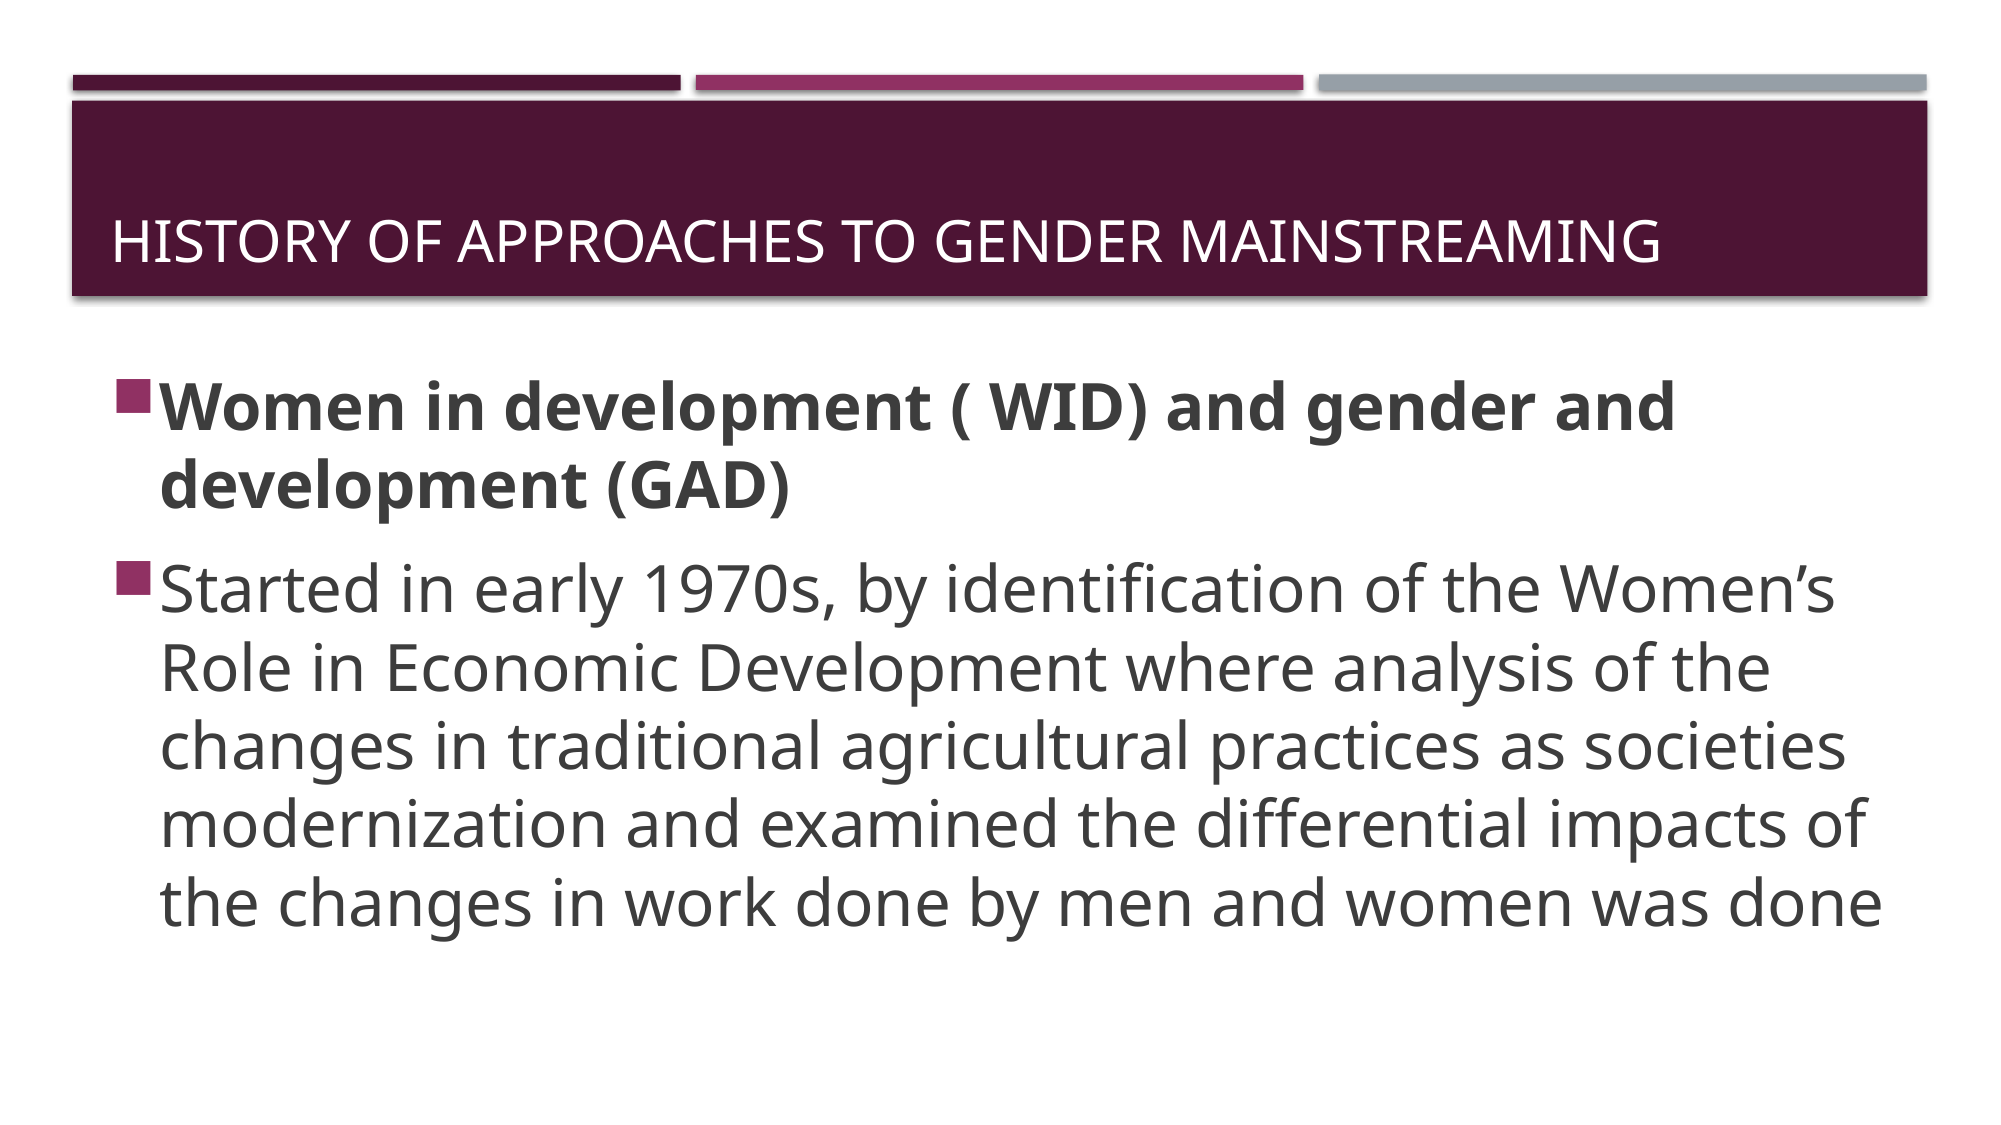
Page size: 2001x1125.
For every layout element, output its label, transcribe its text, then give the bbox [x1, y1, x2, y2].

list Women in development ( WID) and gender and development (GAD) Started in early 1970s, by identification of the Women’s Role in Economic Development where analysis of the changes in traditional agricultural practices as societies modernization and examined the differential impacts of the changes in work done by men and women was done [95, 357, 1905, 962]
title History of approaches to gender mainstreaming [95, 115, 1905, 282]
